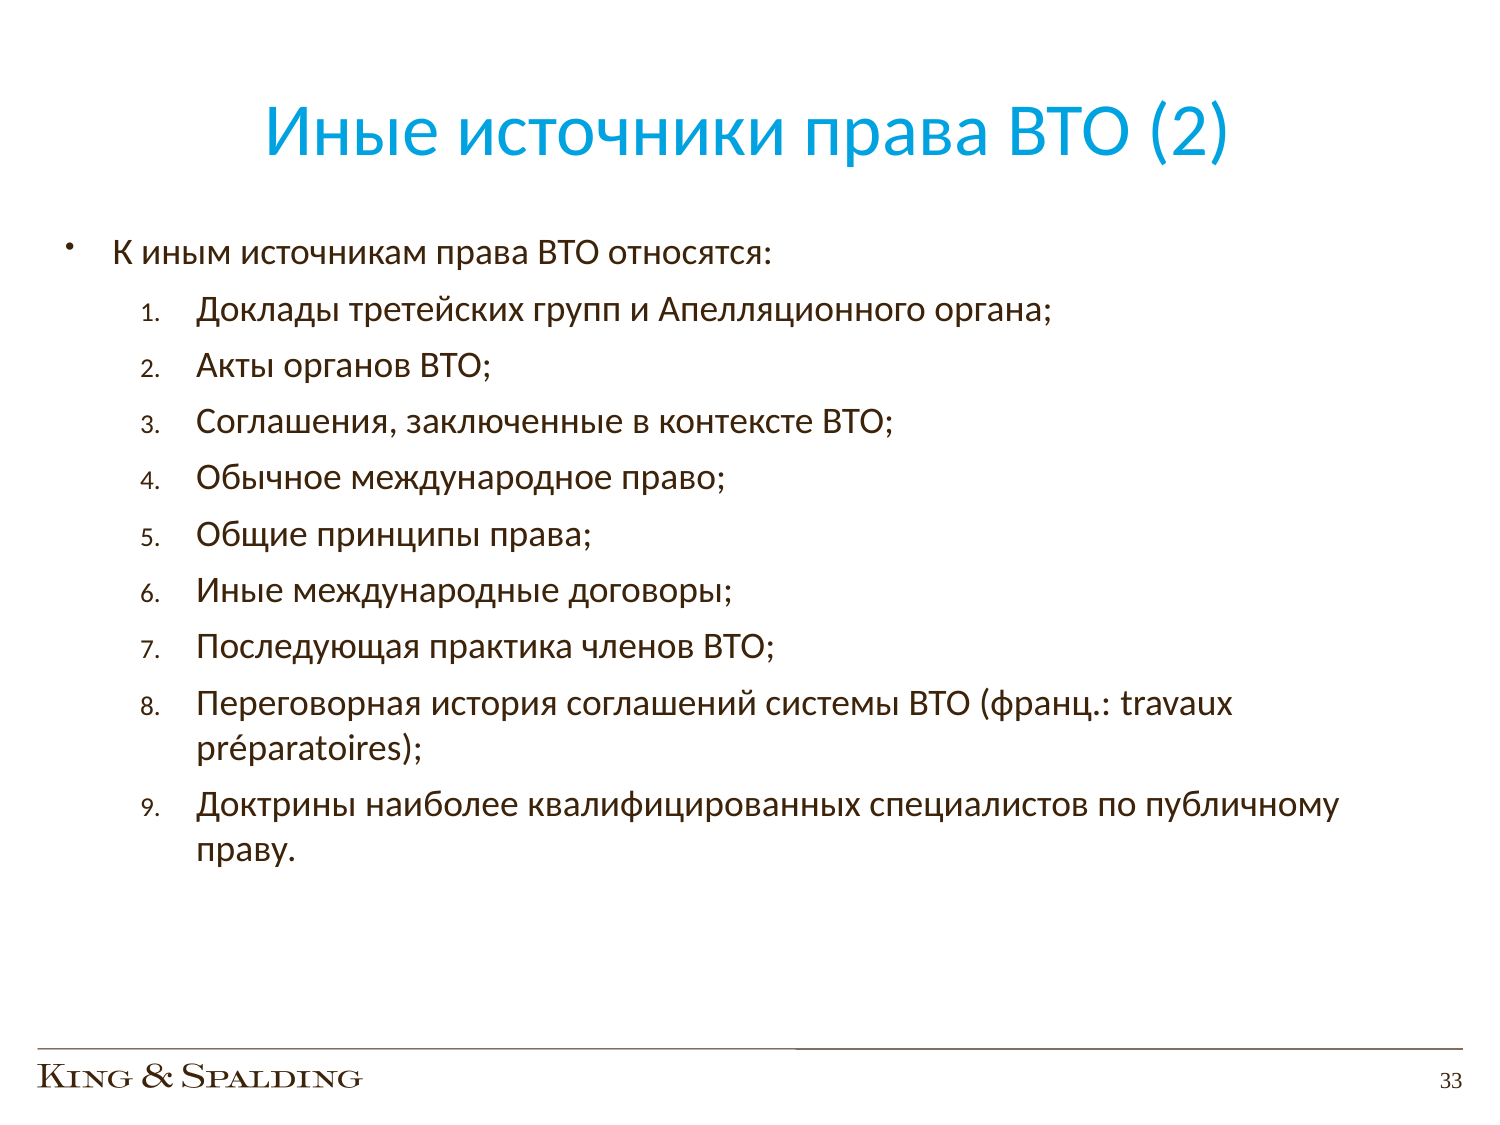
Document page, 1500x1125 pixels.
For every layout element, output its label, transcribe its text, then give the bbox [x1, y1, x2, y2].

list К иным источникам права ВТО относятся: Доклады третейских групп и Апелляционного органа; Акты органов ВТО; Соглашения, заключенные в контексте ВТО; Обычное международное право; Общие принципы права; Иные международные договоры; Последующая практика членов ВТО; Переговорная история соглашений системы ВТО (франц.: travaux préparatoires); Доктрины наиболее квалифицированных специалистов по публичному праву. [64, 219, 1424, 1030]
picture [36, 1062, 364, 1089]
slide_number 33 [1347, 1058, 1478, 1109]
title Иные источники права ВТО (2) [37, 44, 1459, 220]
